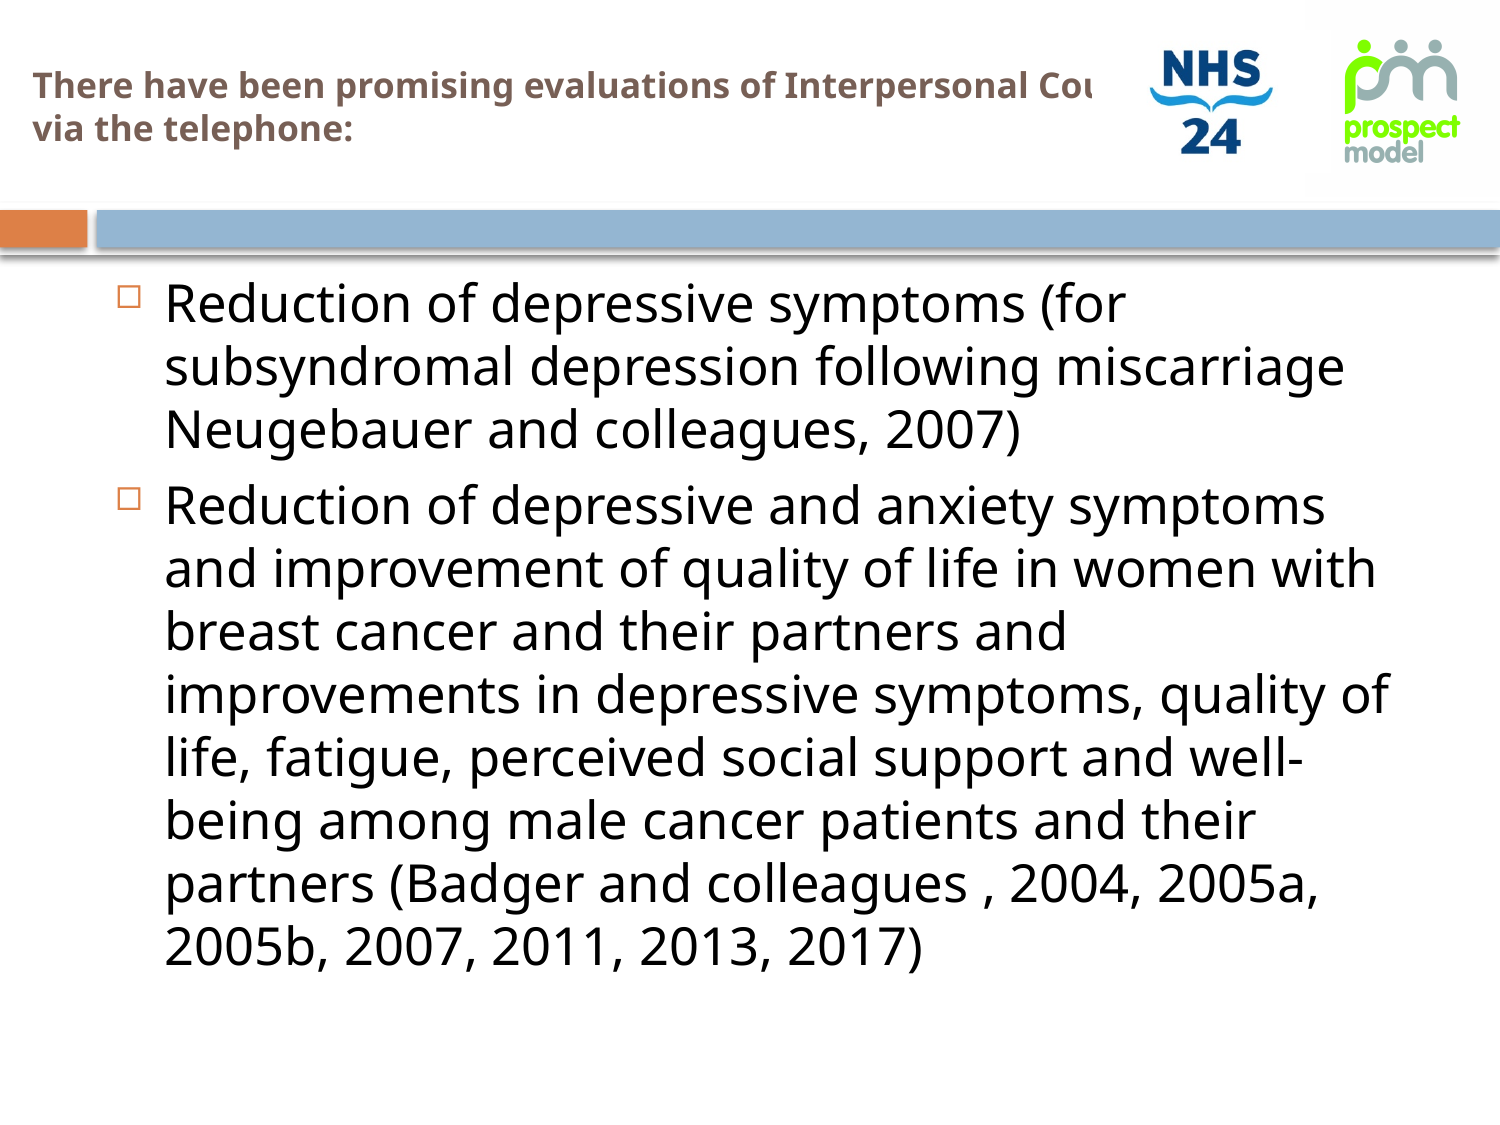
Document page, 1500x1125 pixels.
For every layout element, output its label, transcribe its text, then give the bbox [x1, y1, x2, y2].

title There have been promising evaluations of Interpersonal Counselling via the telephone: [17, 54, 1314, 218]
list Reduction of depressive symptoms (for subsyndromal depression following miscarriage Neugebauer and colleagues, 2007) Reduction of depressive and anxiety symptoms and improvement of quality of life in women with breast cancer and their partners and improvements in depressive symptoms, quality of life, fatigue, perceived social support and well-being among male cancer patients and their partners (Badger and colleagues , 2004, 2005a, 2005b, 2007, 2011, 2013, 2017) [100, 262, 1438, 1000]
picture [1092, 0, 1500, 197]
